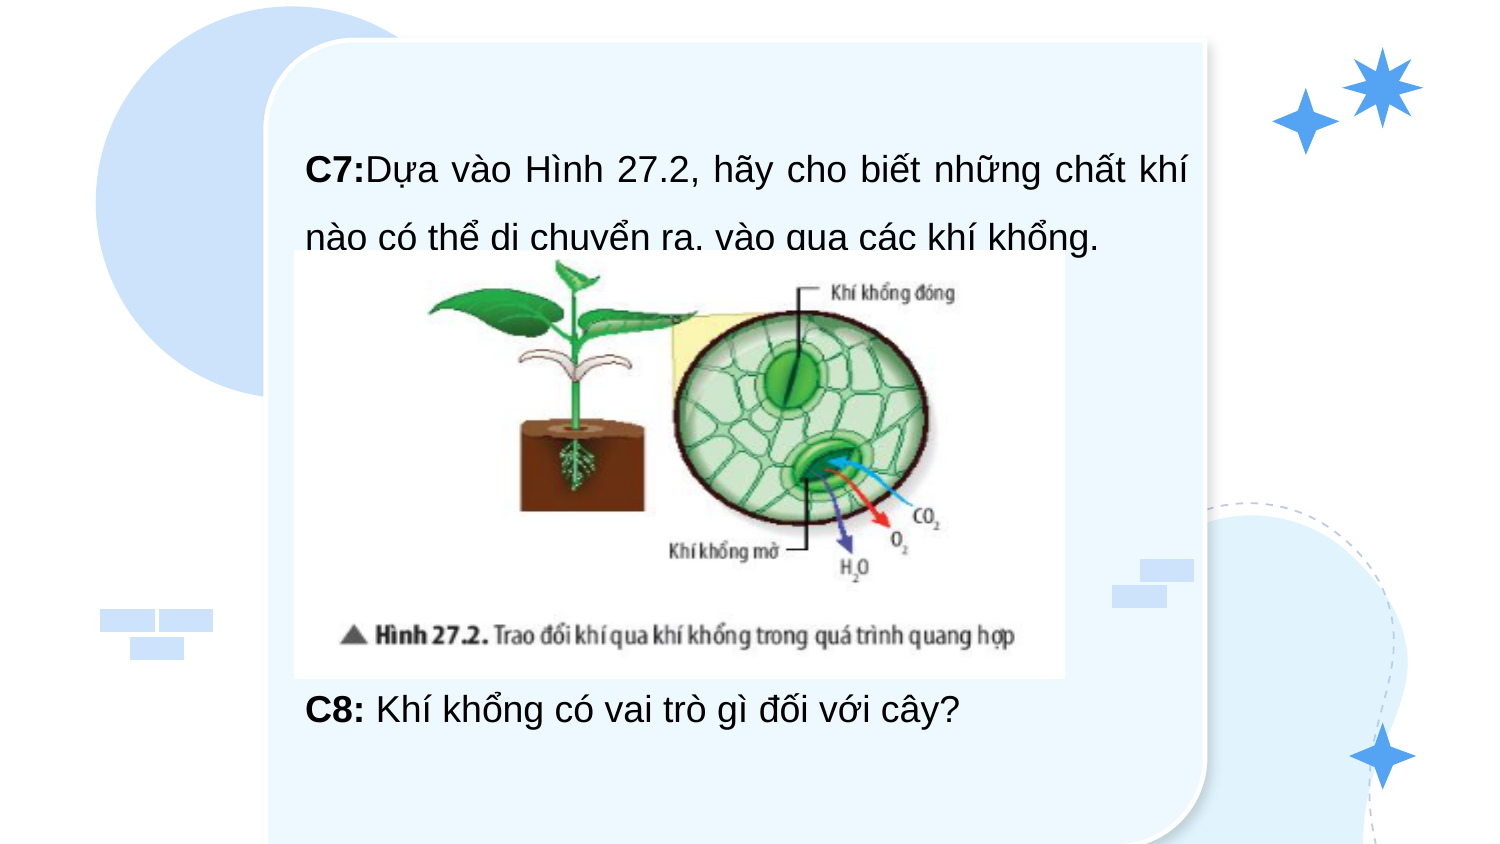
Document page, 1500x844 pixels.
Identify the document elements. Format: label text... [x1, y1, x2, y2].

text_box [1112, 558, 1195, 609]
text_box [1341, 47, 1424, 129]
text_box C7:Dựa vào Hình 27.2, hãy cho biết những chất khí nào có thể di chuyển ra, vào qua các khí khổng. C8: Khí khổng có vai trò gì đối với cây? [290, 115, 1204, 738]
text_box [100, 608, 214, 661]
text_box [265, 39, 1206, 844]
text_box [1272, 87, 1340, 155]
picture [294, 249, 1065, 679]
text_box [1349, 722, 1417, 790]
